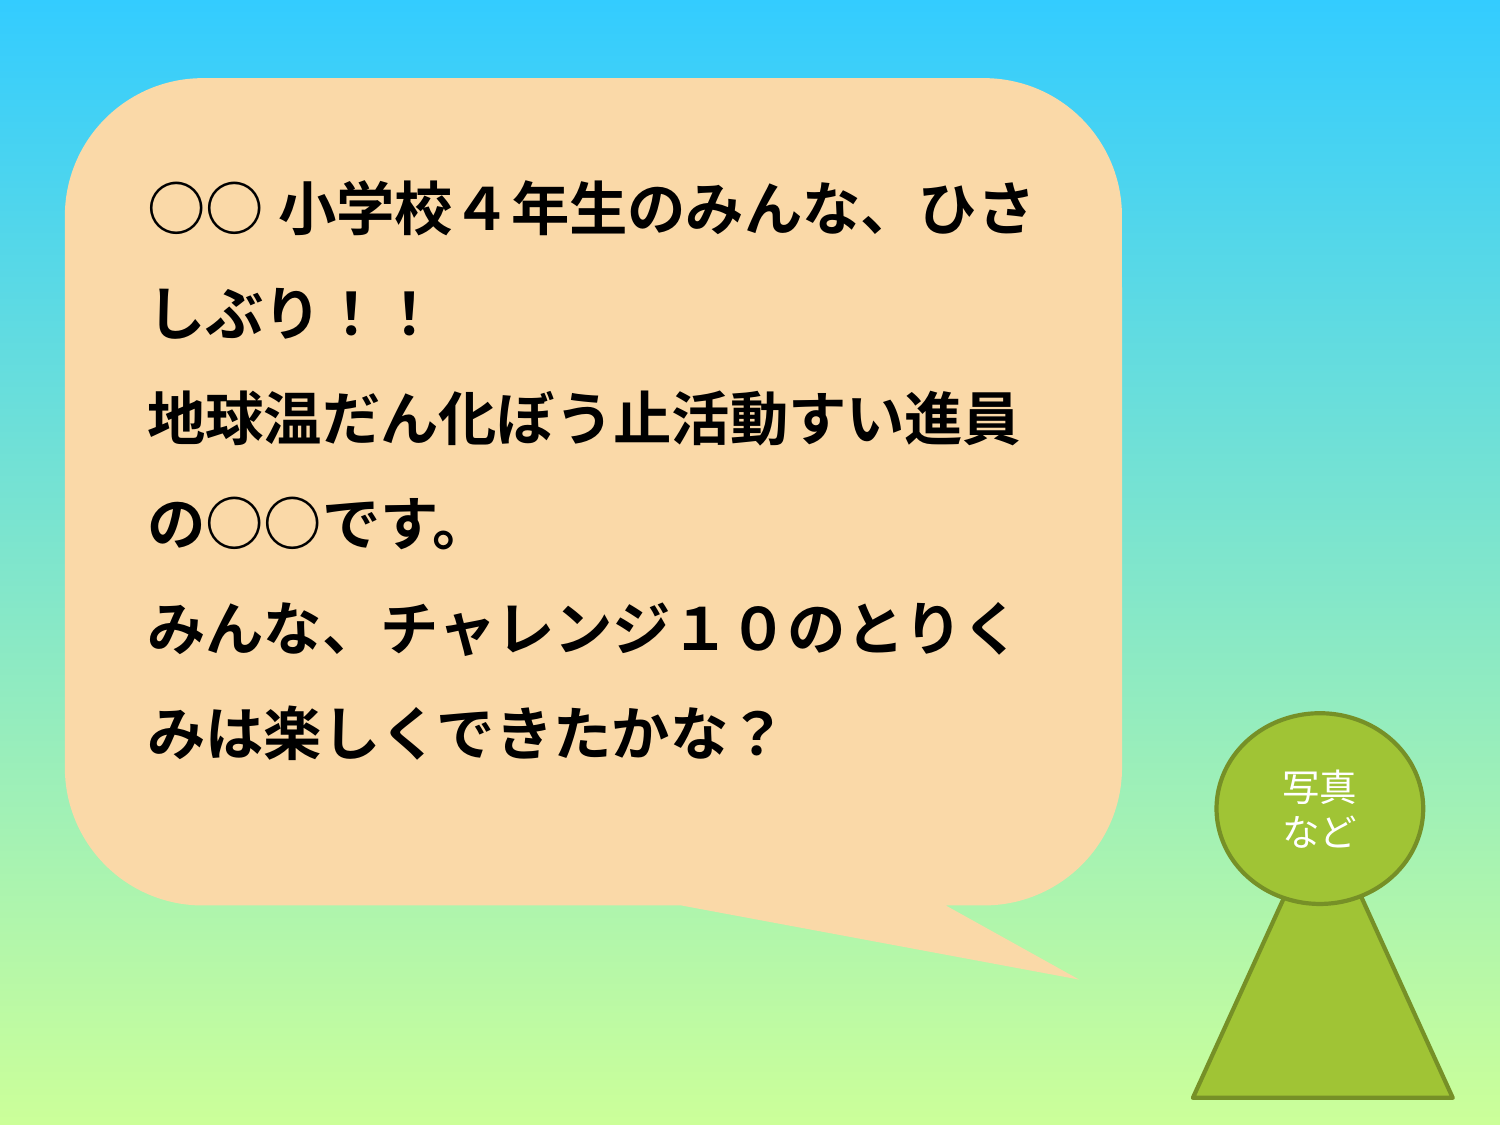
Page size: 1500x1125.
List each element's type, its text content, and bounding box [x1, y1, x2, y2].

text_box ○○小学校４年生のみんな、ひさしぶり！！ 地球温だん化ぼう止活動すい進員の○○です。 みんな、チャレンジ１０のとりくみは楽しくできたかな？ [132, 129, 1093, 774]
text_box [1192, 712, 1454, 1099]
text_box [62, 76, 1125, 982]
